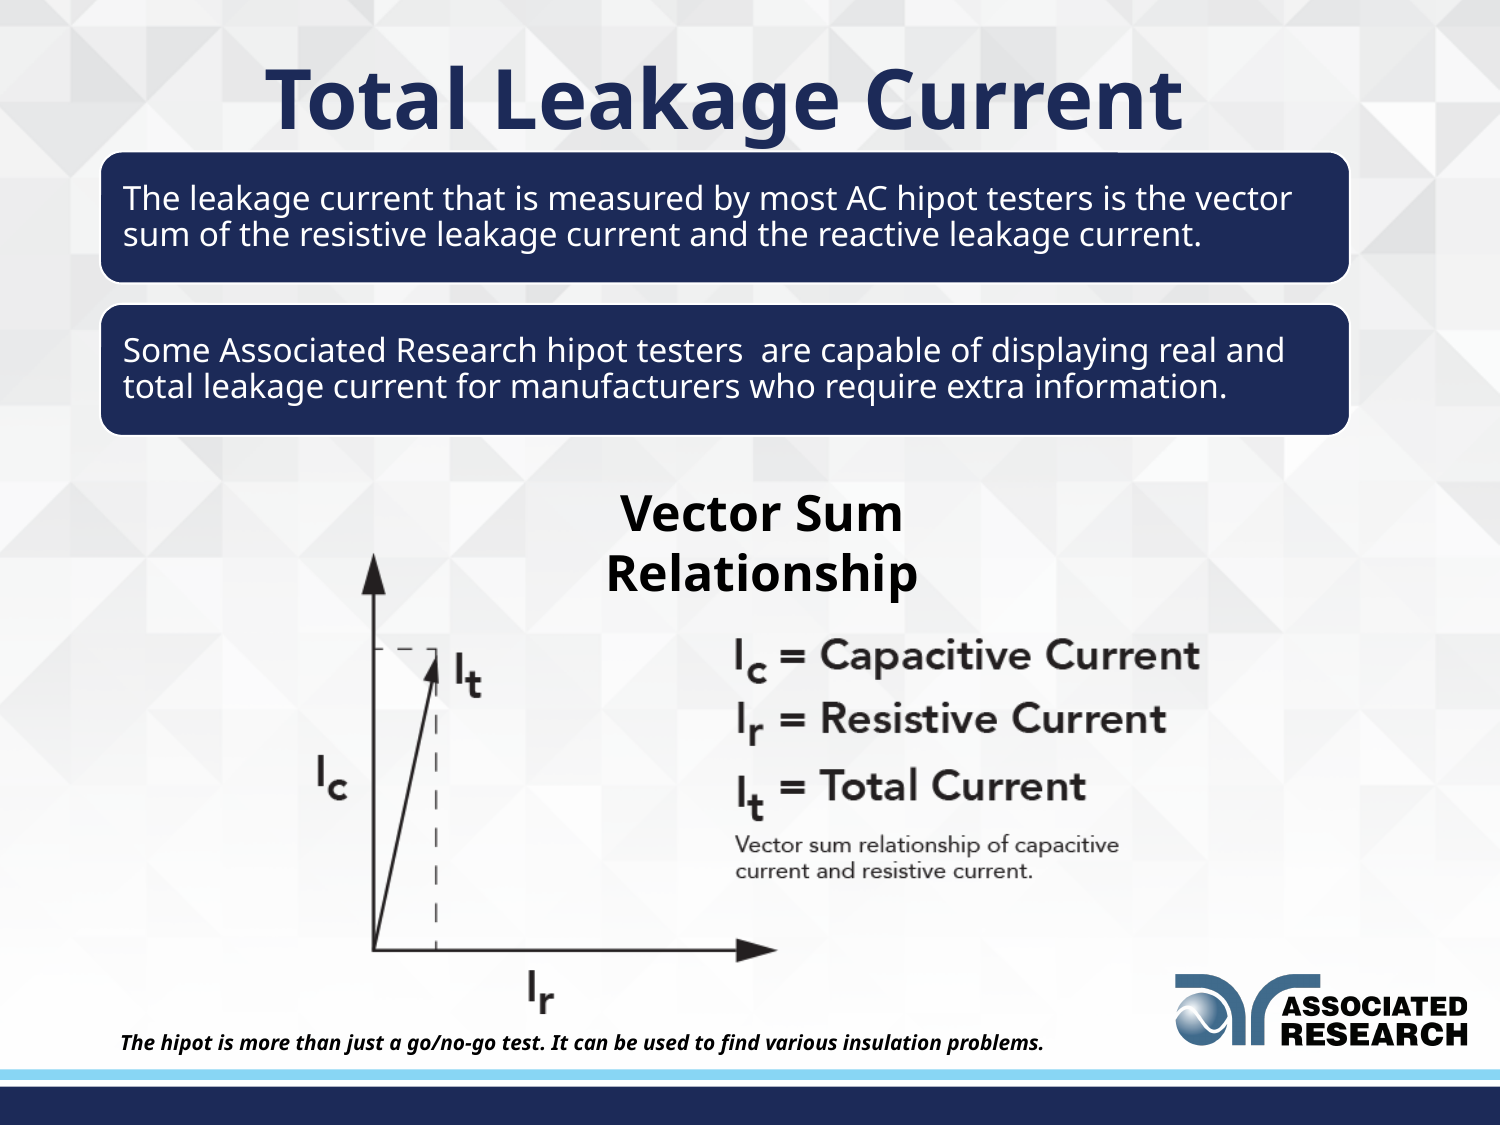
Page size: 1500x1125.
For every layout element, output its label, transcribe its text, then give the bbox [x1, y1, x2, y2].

picture [0, 0, 1500, 1069]
text_box Total Leakage Current [49, 49, 1400, 149]
text_box The hipot is more than just a go/no-go test. It can be used to find various insulation problems. [105, 1022, 1113, 1062]
picture [0, 1080, 1500, 1086]
text_box Vector Sum Relationship [450, 474, 1075, 549]
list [99, 149, 1350, 438]
